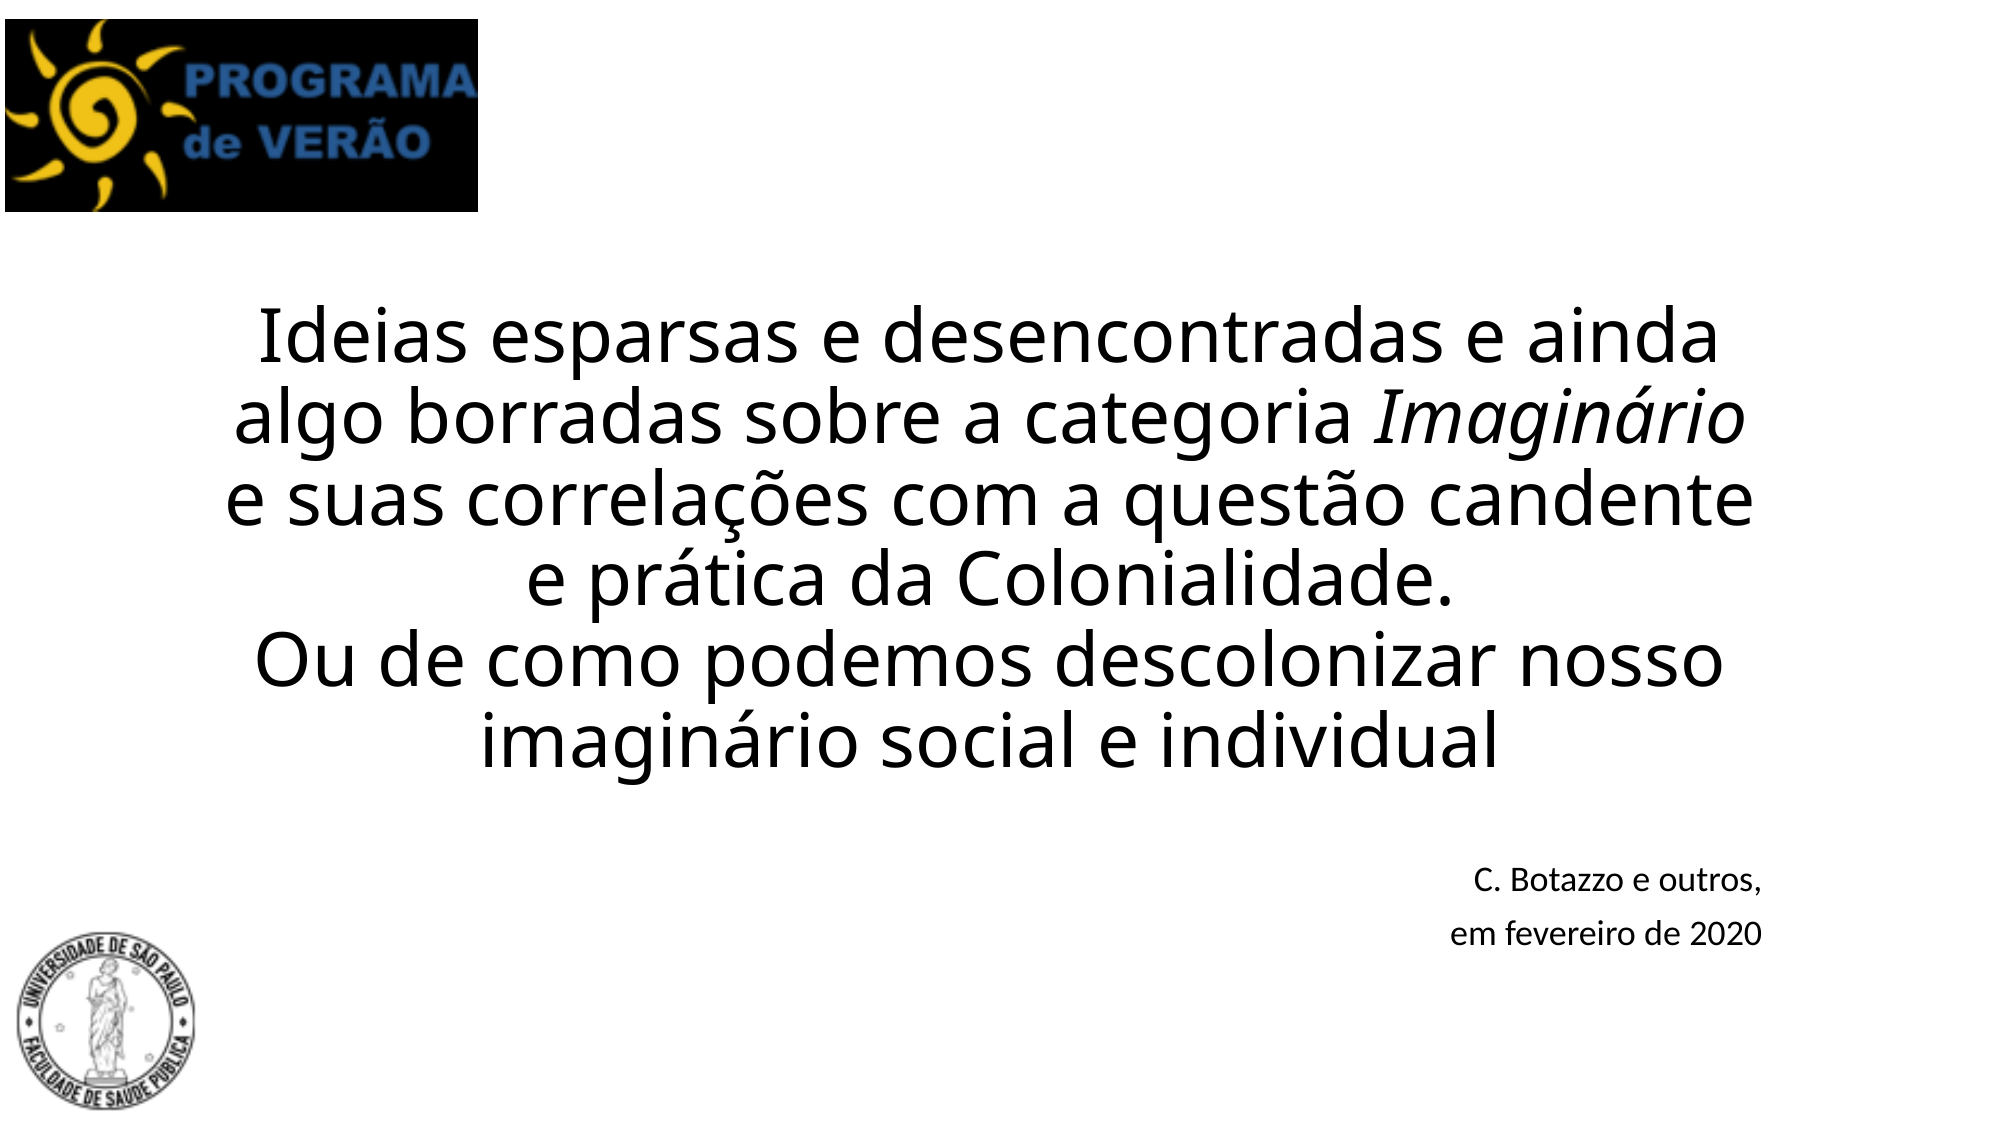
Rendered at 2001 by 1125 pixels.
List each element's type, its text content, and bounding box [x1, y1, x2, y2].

picture [5, 19, 478, 212]
title Ideias esparsas e desencontradas e ainda algo borradas sobre a categoria Imaginário e suas correlações com a questão candente e prática da Colonialidade. Ou de como podemos descolonizar nosso imaginário social e individual [203, 233, 1778, 792]
subtitle C. Botazzo e outros, em fevereiro de 2020 [249, 852, 1778, 962]
picture [9, 922, 204, 1117]
